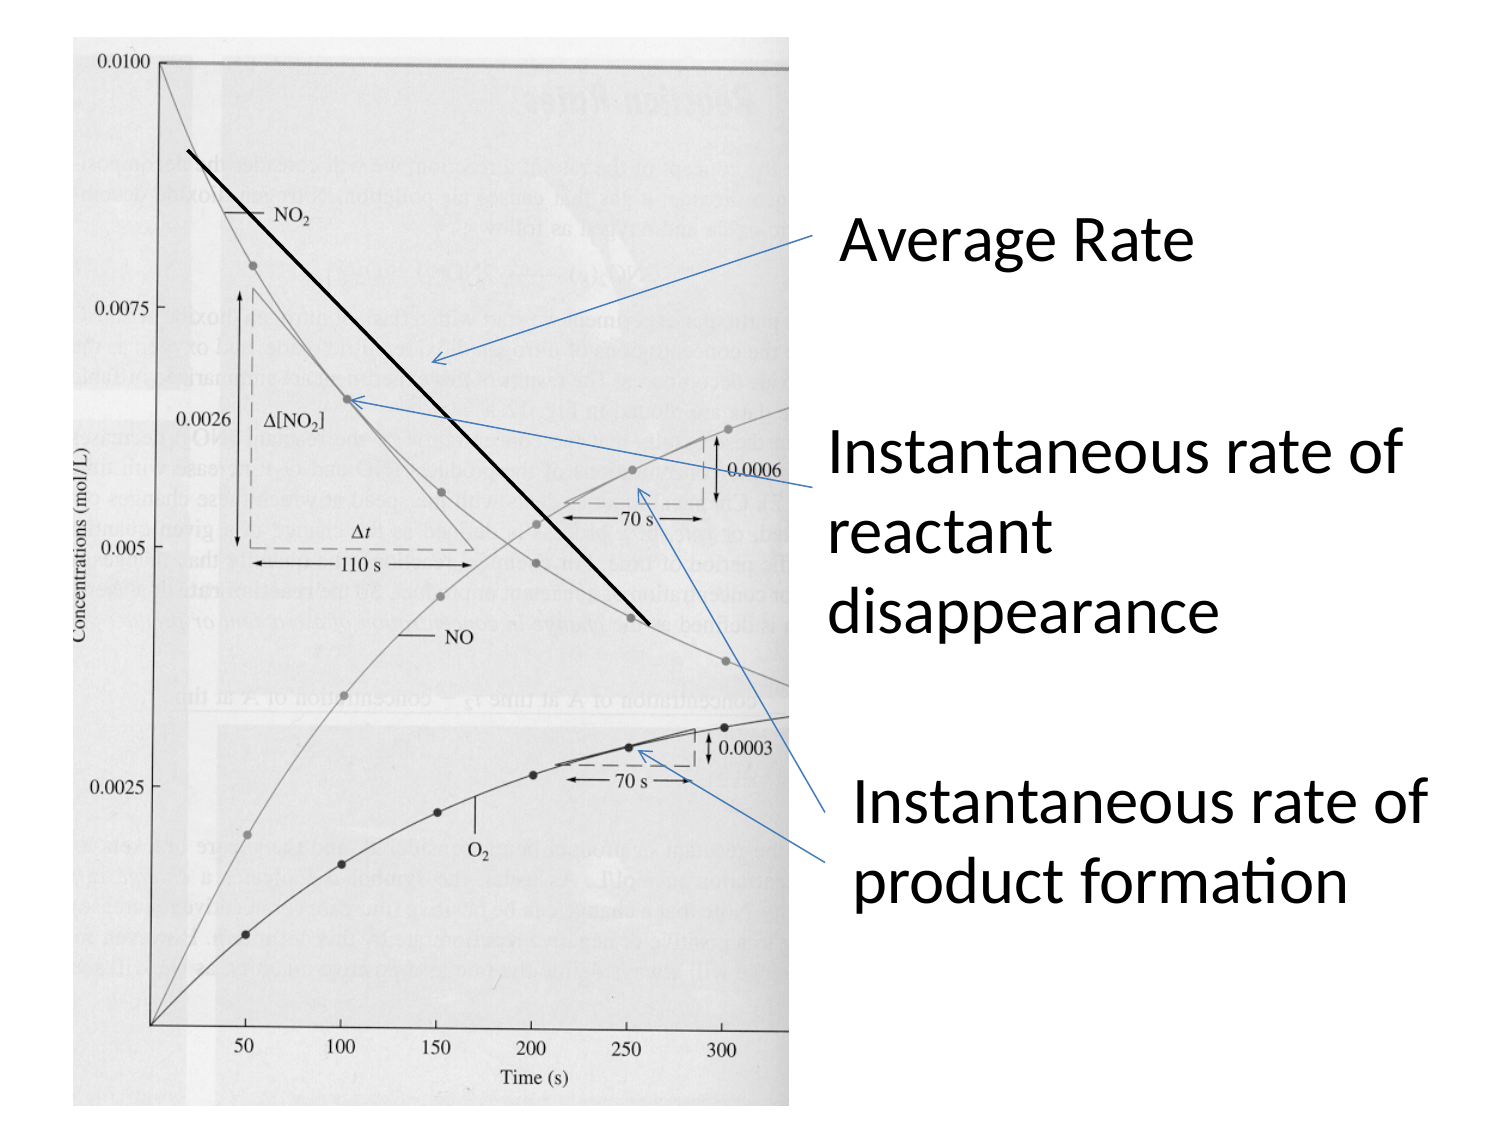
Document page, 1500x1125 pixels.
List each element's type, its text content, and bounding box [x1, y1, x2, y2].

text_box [349, 399, 813, 488]
text_box Instantaneous rate of product formation [837, 749, 1463, 925]
text_box Instantaneous rate of reactant disappearance [813, 399, 1463, 655]
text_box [637, 487, 826, 749]
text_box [637, 749, 826, 863]
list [73, 37, 790, 1107]
text_box Average Rate [824, 187, 1213, 283]
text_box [430, 235, 813, 363]
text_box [187, 149, 651, 626]
